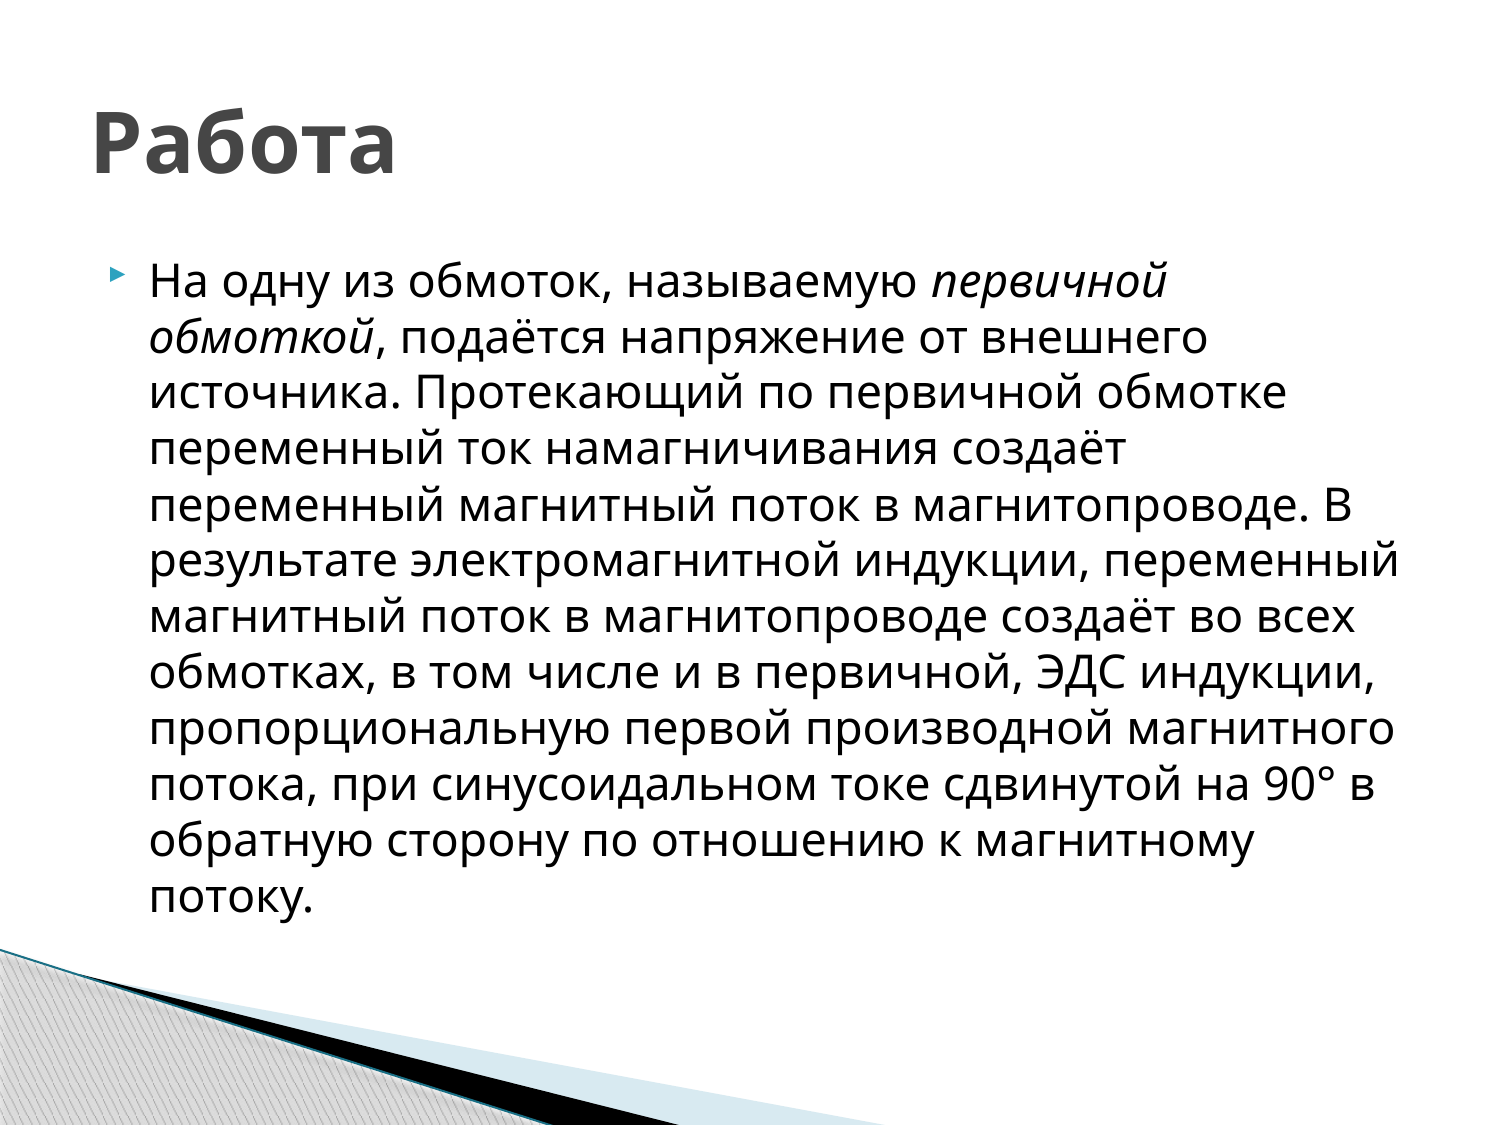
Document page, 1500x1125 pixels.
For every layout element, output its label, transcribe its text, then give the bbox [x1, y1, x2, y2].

list На одну из обмоток, называемую первичной обмоткой, подаётся напряжение от внешнего источника. Протекающий по первичной обмотке переменный ток намагничивания создаёт переменный магнитный поток в магнитопроводе. В результате электромагнитной индукции, переменный магнитный поток в магнитопроводе создаёт во всех обмотках, в том числе и в первичной, ЭДС индукции, пропорциональную первой производной магнитного потока, при синусоидальном токе сдвинутой на 90° в обратную сторону по отношению к магнитному потоку. [75, 243, 1425, 986]
title Работа [75, 45, 1425, 233]
